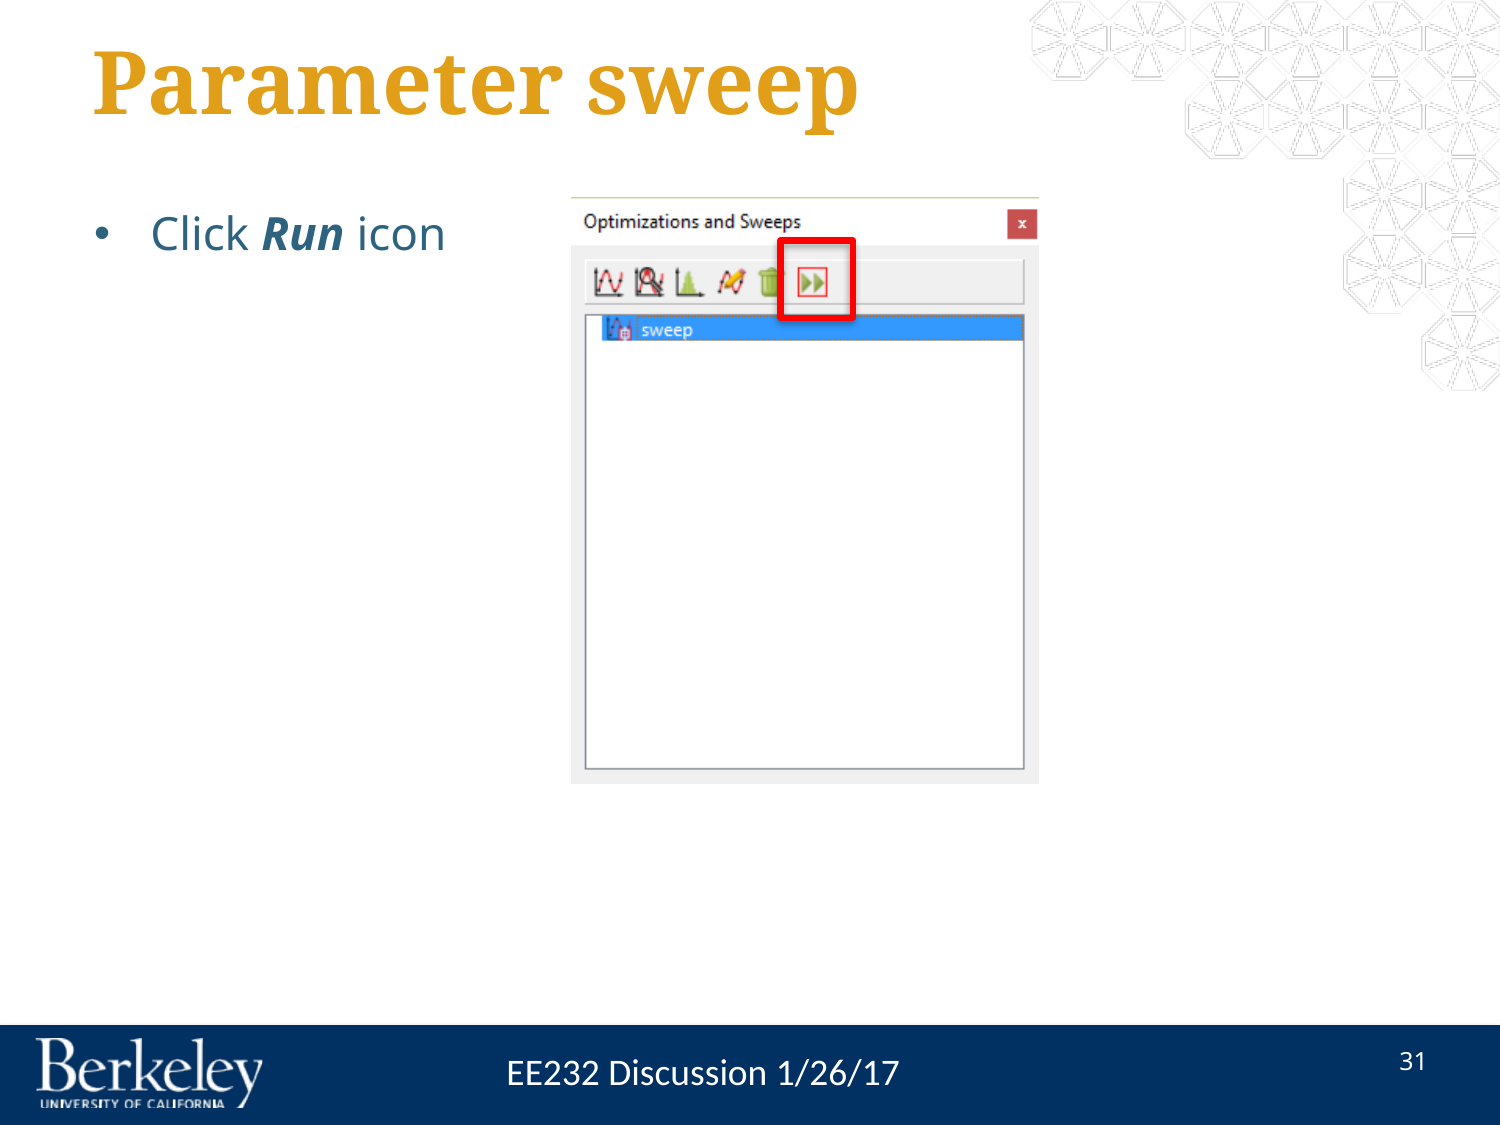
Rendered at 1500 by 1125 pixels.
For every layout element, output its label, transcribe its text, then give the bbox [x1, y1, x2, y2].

title Parameter sweep [77, 19, 1351, 175]
picture [571, 196, 1040, 784]
list Click Run icon [79, 197, 1349, 956]
